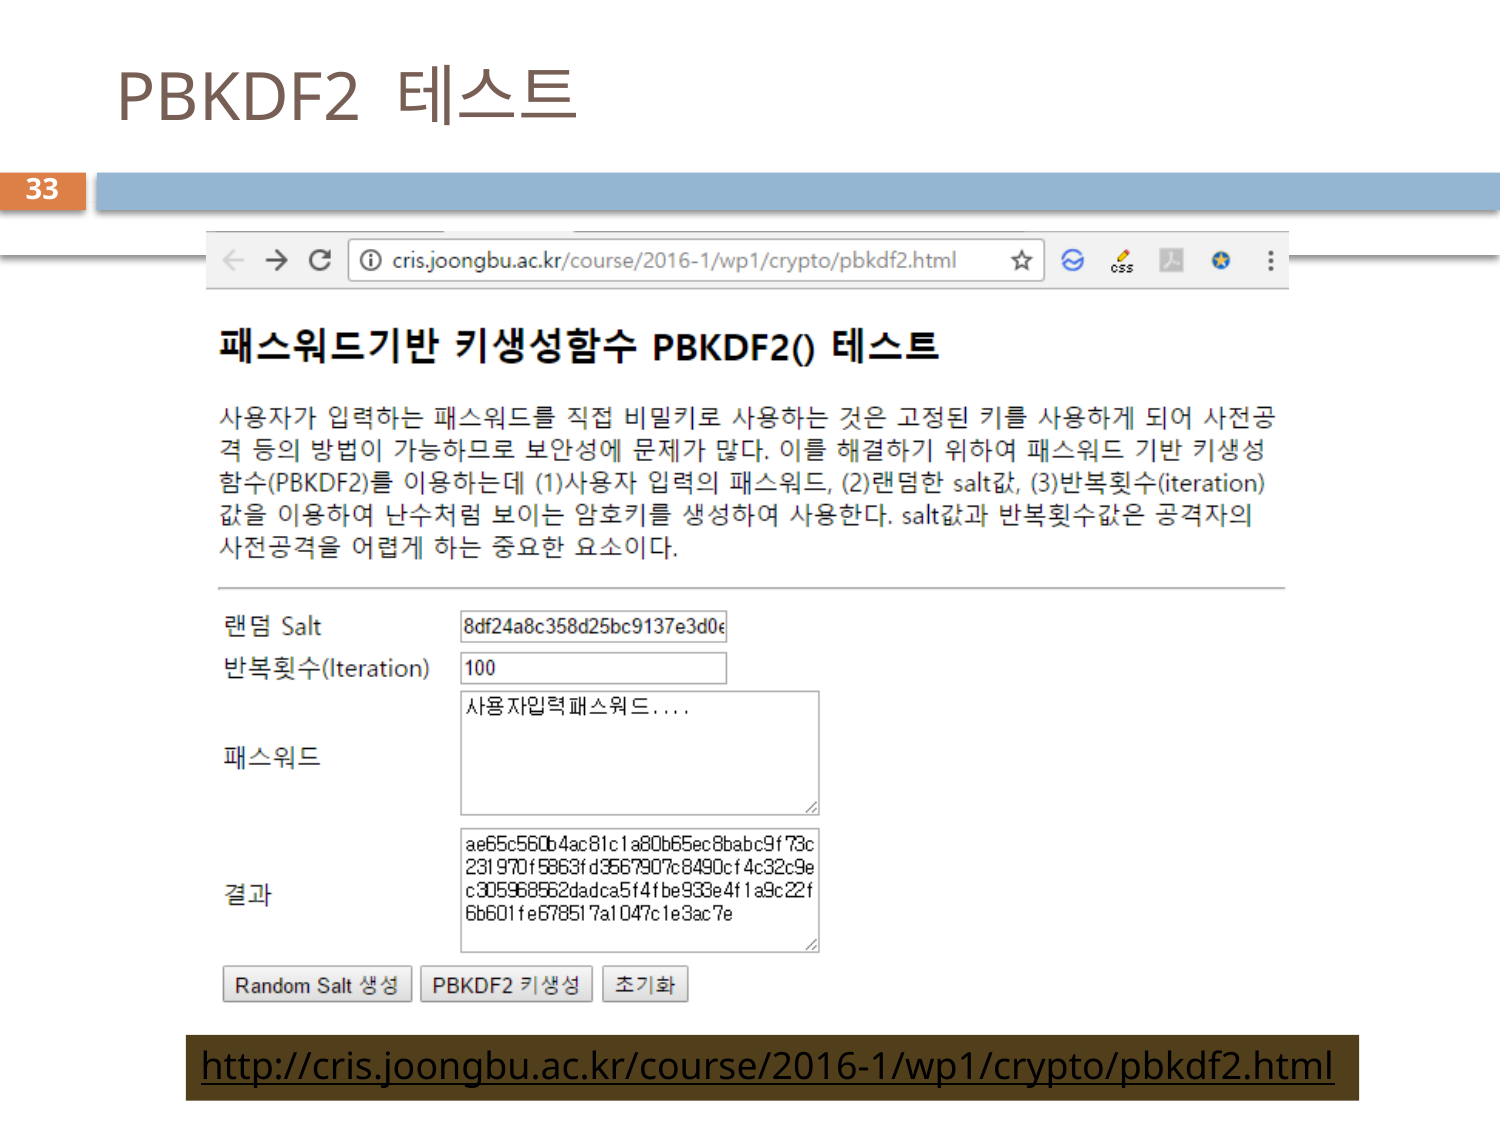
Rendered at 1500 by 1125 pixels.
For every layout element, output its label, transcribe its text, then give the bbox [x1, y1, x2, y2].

slide_number 33 [0, 170, 87, 211]
text_box http://cris.joongbu.ac.kr/course/2016-1/wp1/crypto/pbkdf2.html [185, 1034, 1360, 1101]
picture [206, 231, 1290, 1036]
title PBKDF2 테스트 [100, 37, 1438, 149]
